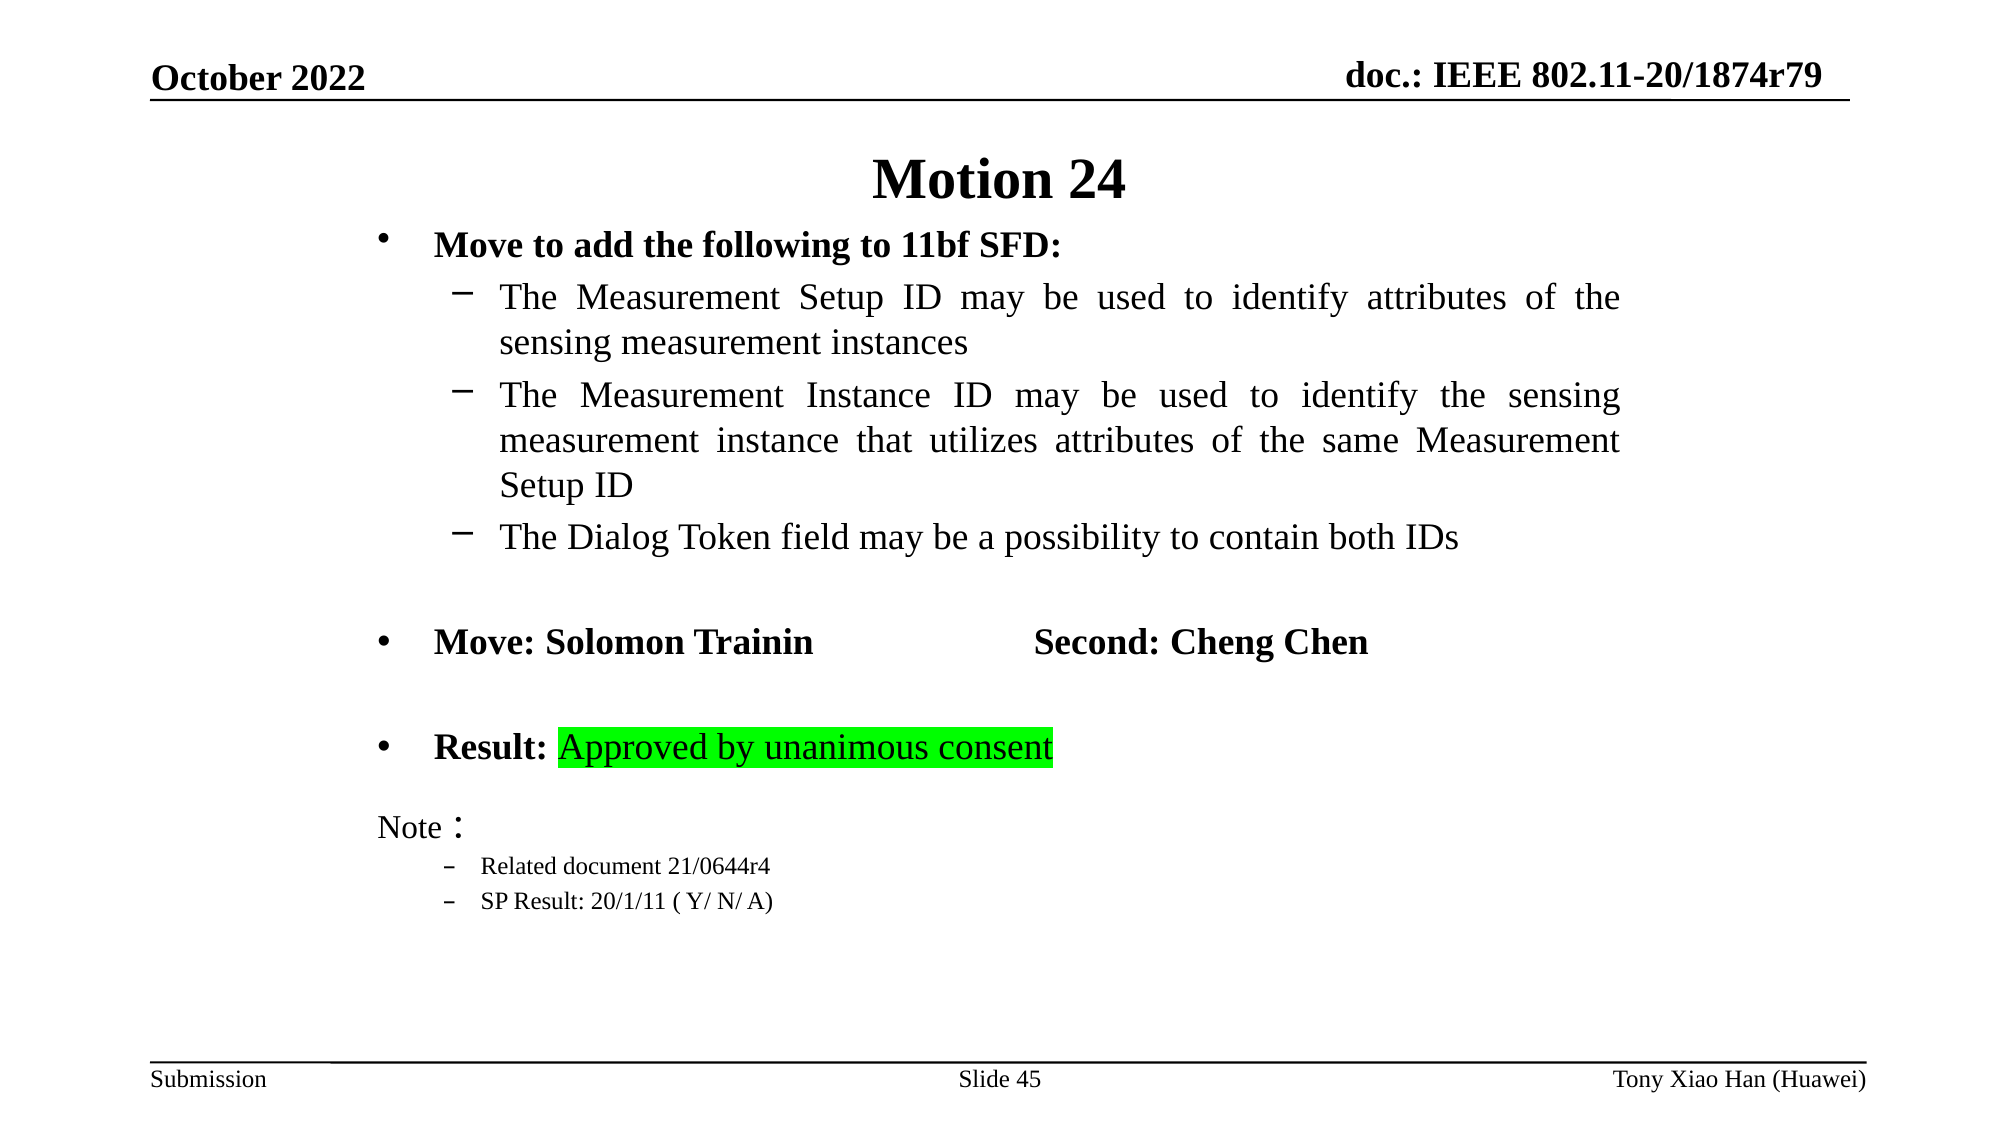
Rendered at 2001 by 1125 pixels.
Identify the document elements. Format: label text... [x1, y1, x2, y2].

text_box Move to add the following to 11bf SFD: The Measurement Setup ID may be used to identify attributes of the sensing measurement instances The Measurement Instance ID may be used to identify the sensing measurement instance that utilizes attributes of the same Measurement Setup ID The Dialog Token field may be a possibility to contain both IDs Move: Solomon Trainin Second: Cheng Chen Result: Approved by unanimous consent Note： Related document 21/0644r4 SP Result: 20/1/11 ( Y/ N/ A) [362, 212, 1638, 975]
text_box Motion 24 [362, 87, 1638, 212]
